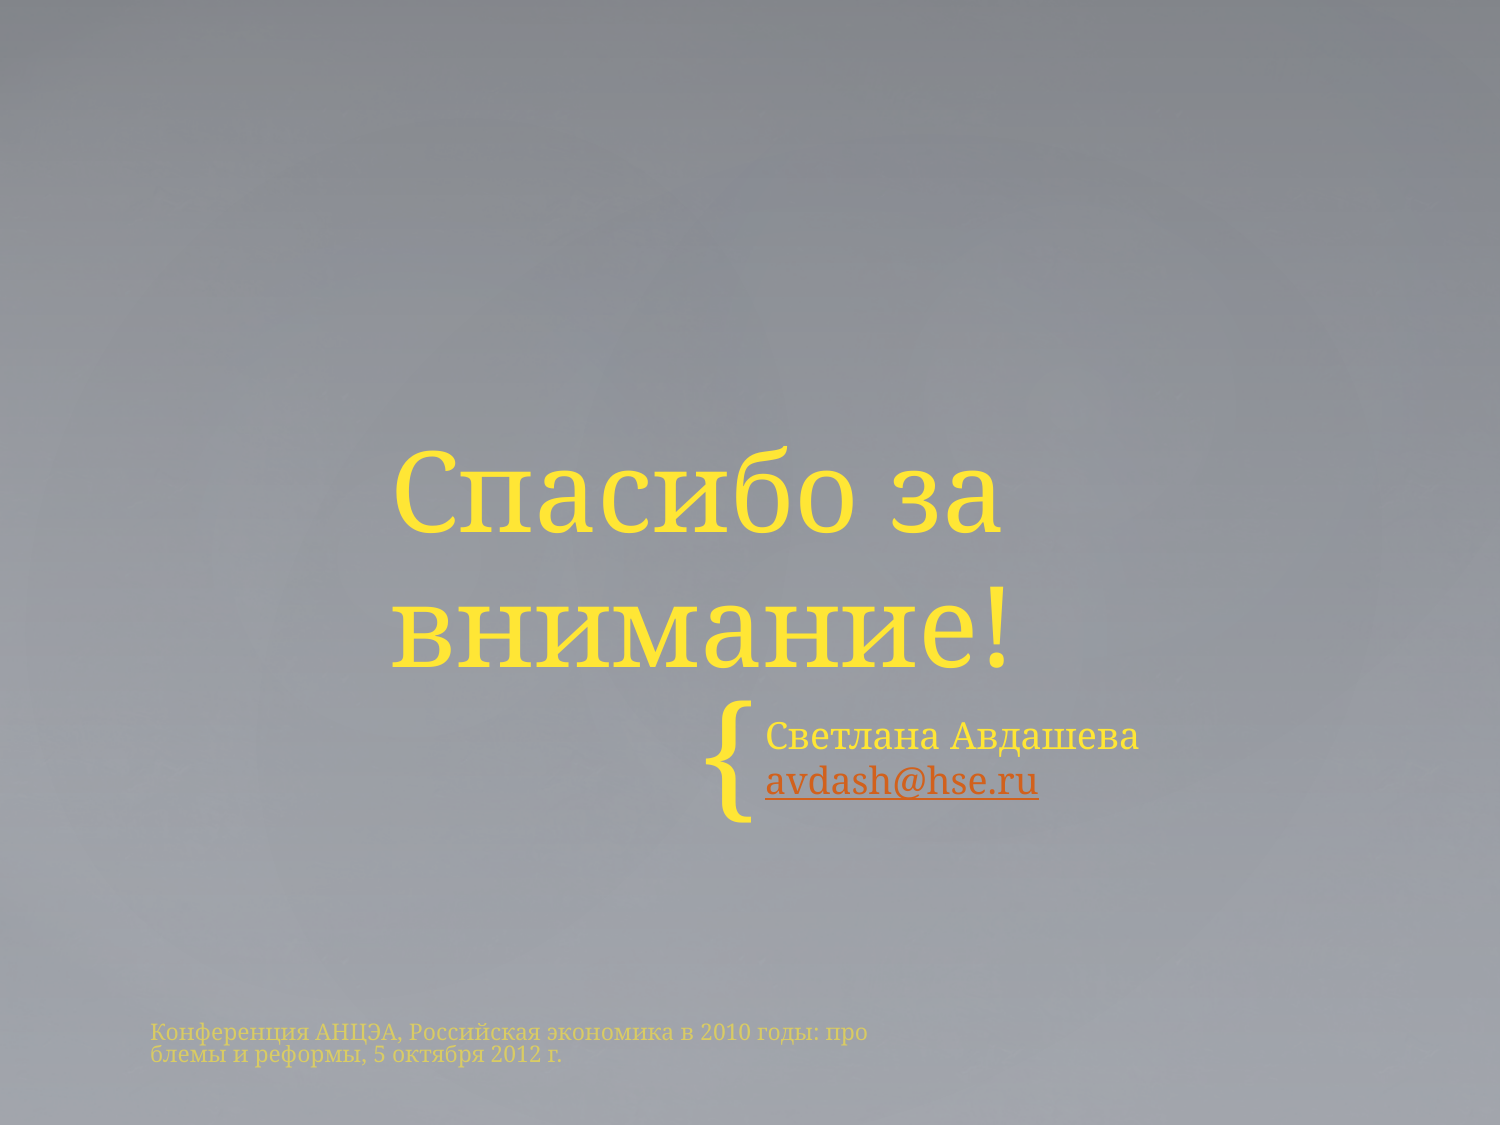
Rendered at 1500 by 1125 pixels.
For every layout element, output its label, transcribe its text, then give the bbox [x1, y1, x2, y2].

title Спасибо за внимание! [375, 312, 1365, 698]
footer Конференция АНЦЭА, Российская экономика в 2010 годы: проблемы и реформы, 5 октября 2012 г. [135, 1009, 885, 1070]
list Светлана Авдашева avdash@hse.ru [750, 700, 1363, 820]
